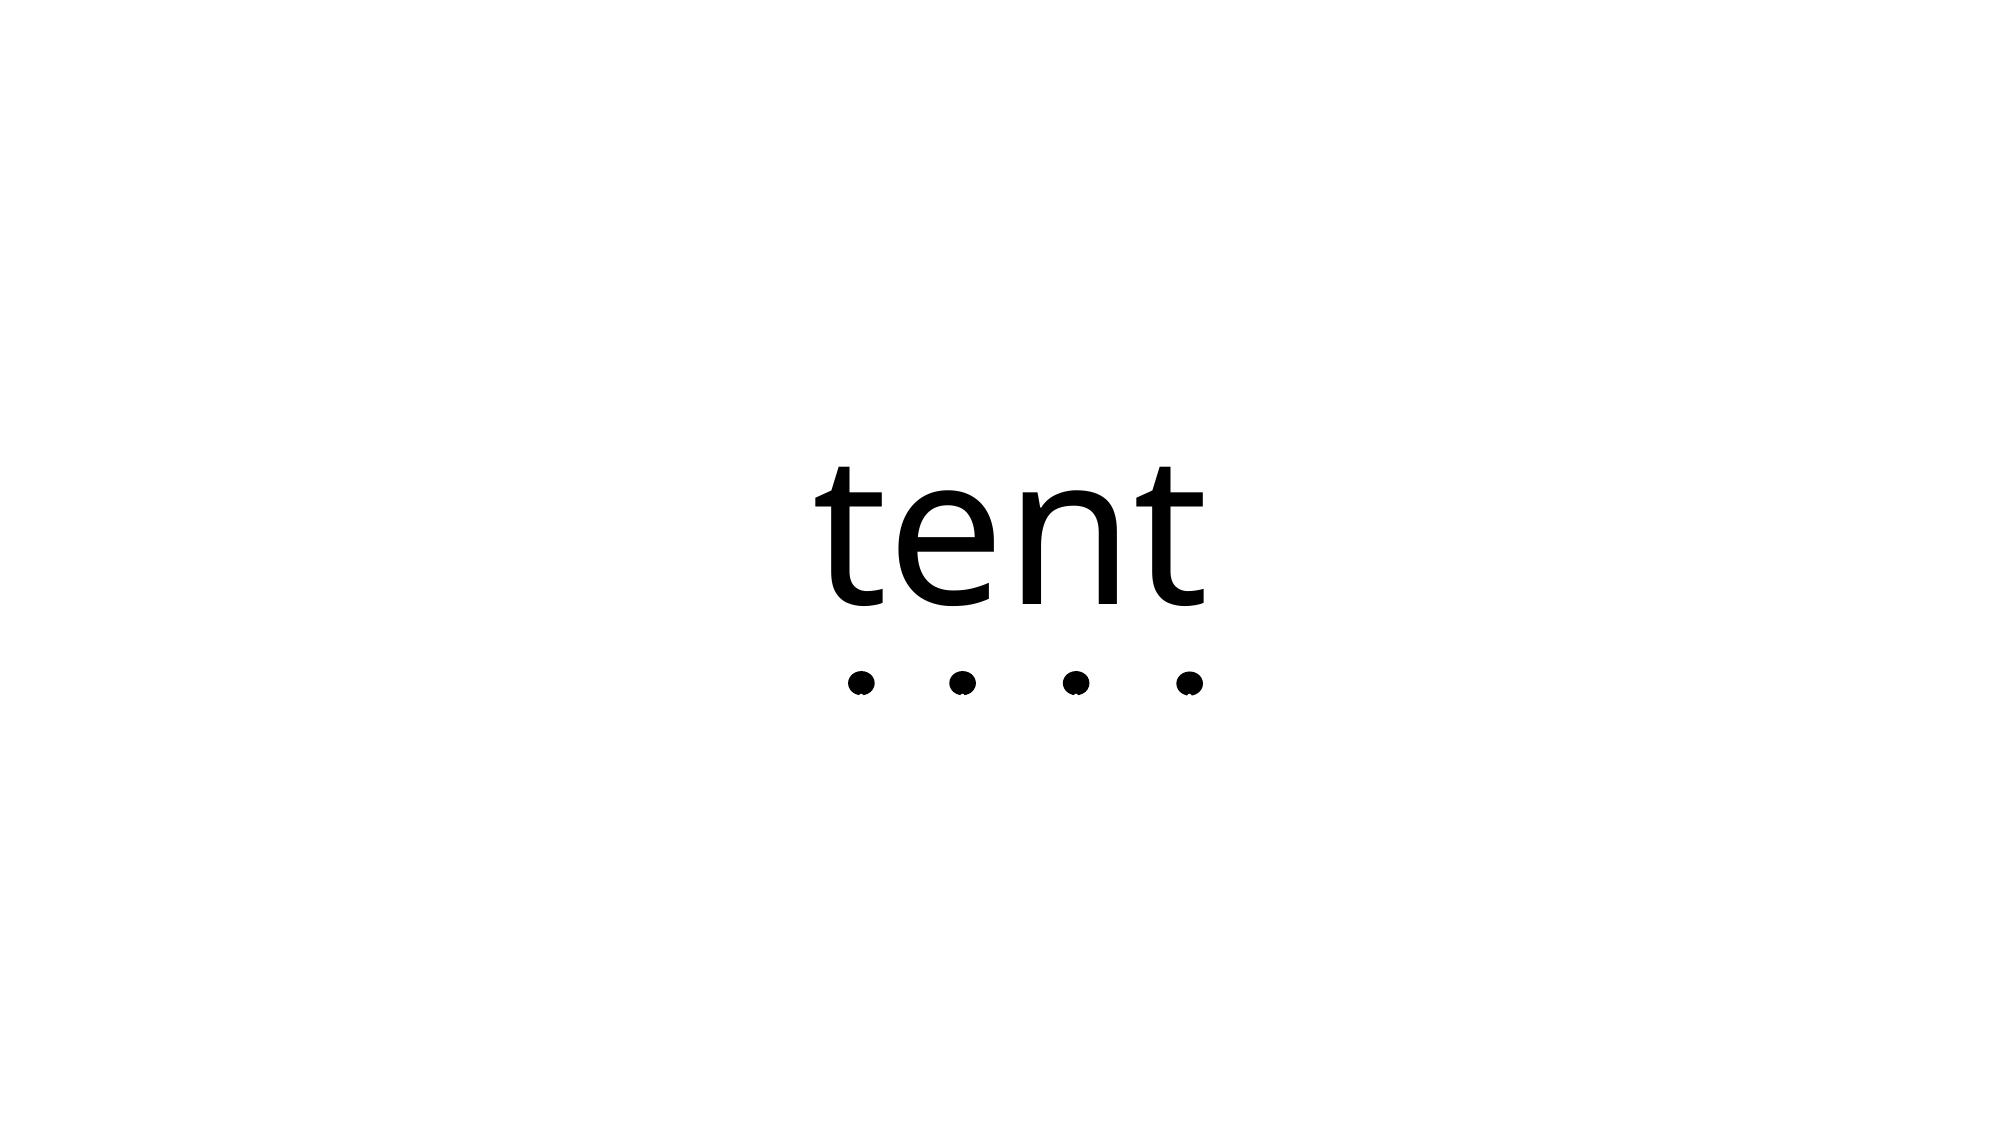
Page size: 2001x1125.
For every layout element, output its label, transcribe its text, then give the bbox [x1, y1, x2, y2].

title tent [797, 430, 2000, 644]
text_box . [1176, 671, 1203, 696]
text_box . [1062, 671, 1090, 696]
text_box . [848, 671, 875, 696]
text_box . [949, 671, 976, 696]
